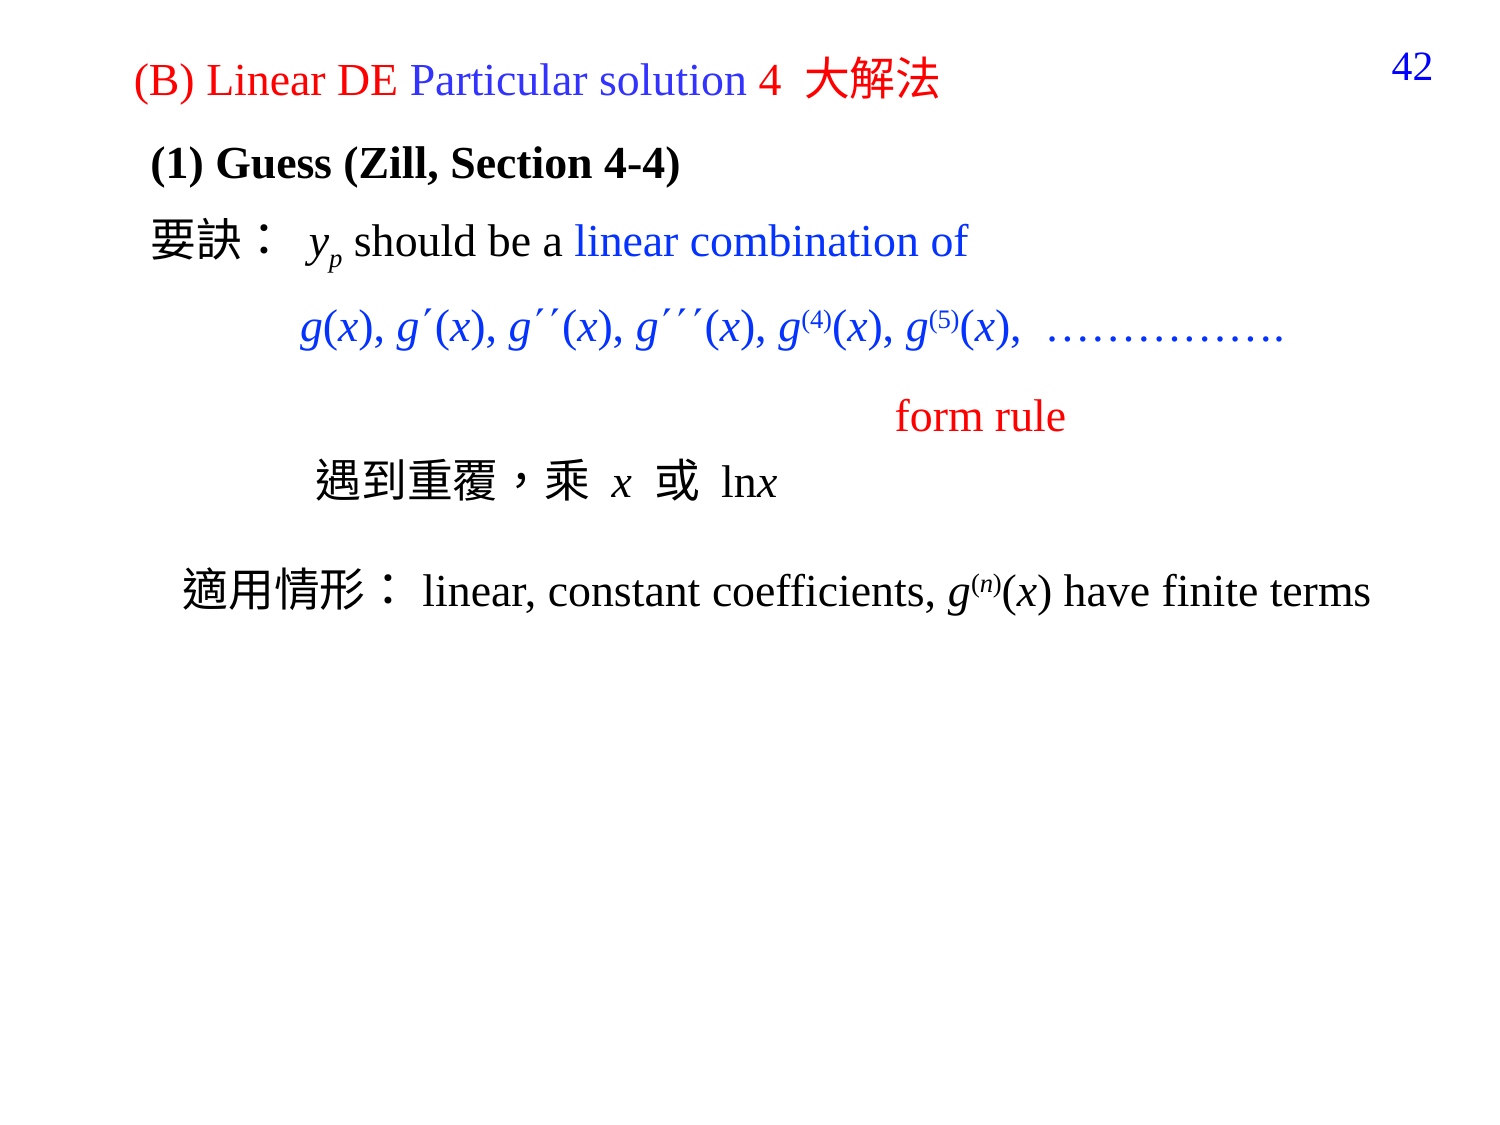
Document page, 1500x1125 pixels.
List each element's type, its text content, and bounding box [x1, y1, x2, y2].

text_box 遇到重覆，乘 x 或 lnx [301, 444, 821, 515]
text_box form rule [879, 378, 1117, 449]
slide_number 42 [1304, 30, 1449, 110]
text_box 適用情形：linear, constant coefficients, g(n)(x) have finite terms [168, 553, 1403, 624]
text_box (B) Linear DE Particular solution 4 大解法 [119, 42, 957, 113]
text_box (1) Guess (Zill, Section 4-4) 要訣： yp should be a linear combination of g(x), g(x), g(x), g(x), g(4)(x), g(5)(x), ……………. [135, 125, 1329, 359]
